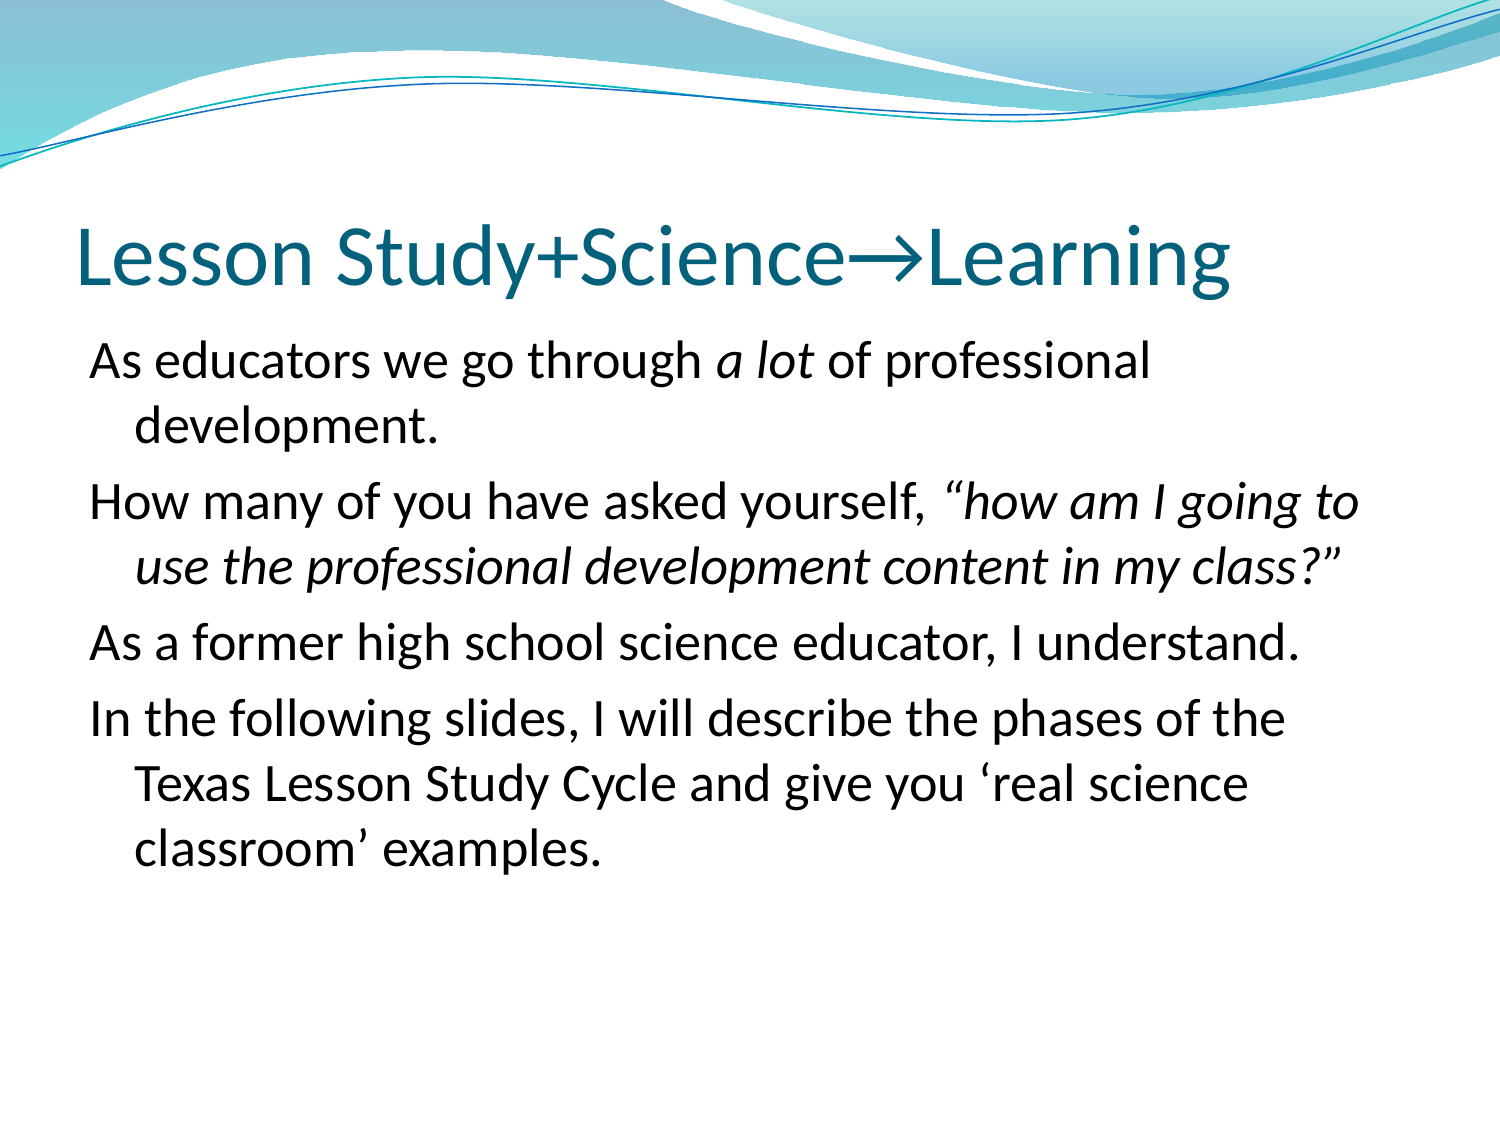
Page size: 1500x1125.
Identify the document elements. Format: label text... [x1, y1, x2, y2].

list As educators we go through a lot of professional development. How many of you have asked yourself, “how am I going to use the professional development content in my class?” As a former high school science educator, I understand. In the following slides, I will describe the phases of the Texas Lesson Study Cycle and give you ‘real science classroom’ examples. [75, 317, 1425, 1038]
title Lesson Study+Science→Learning [75, 115, 1425, 303]
